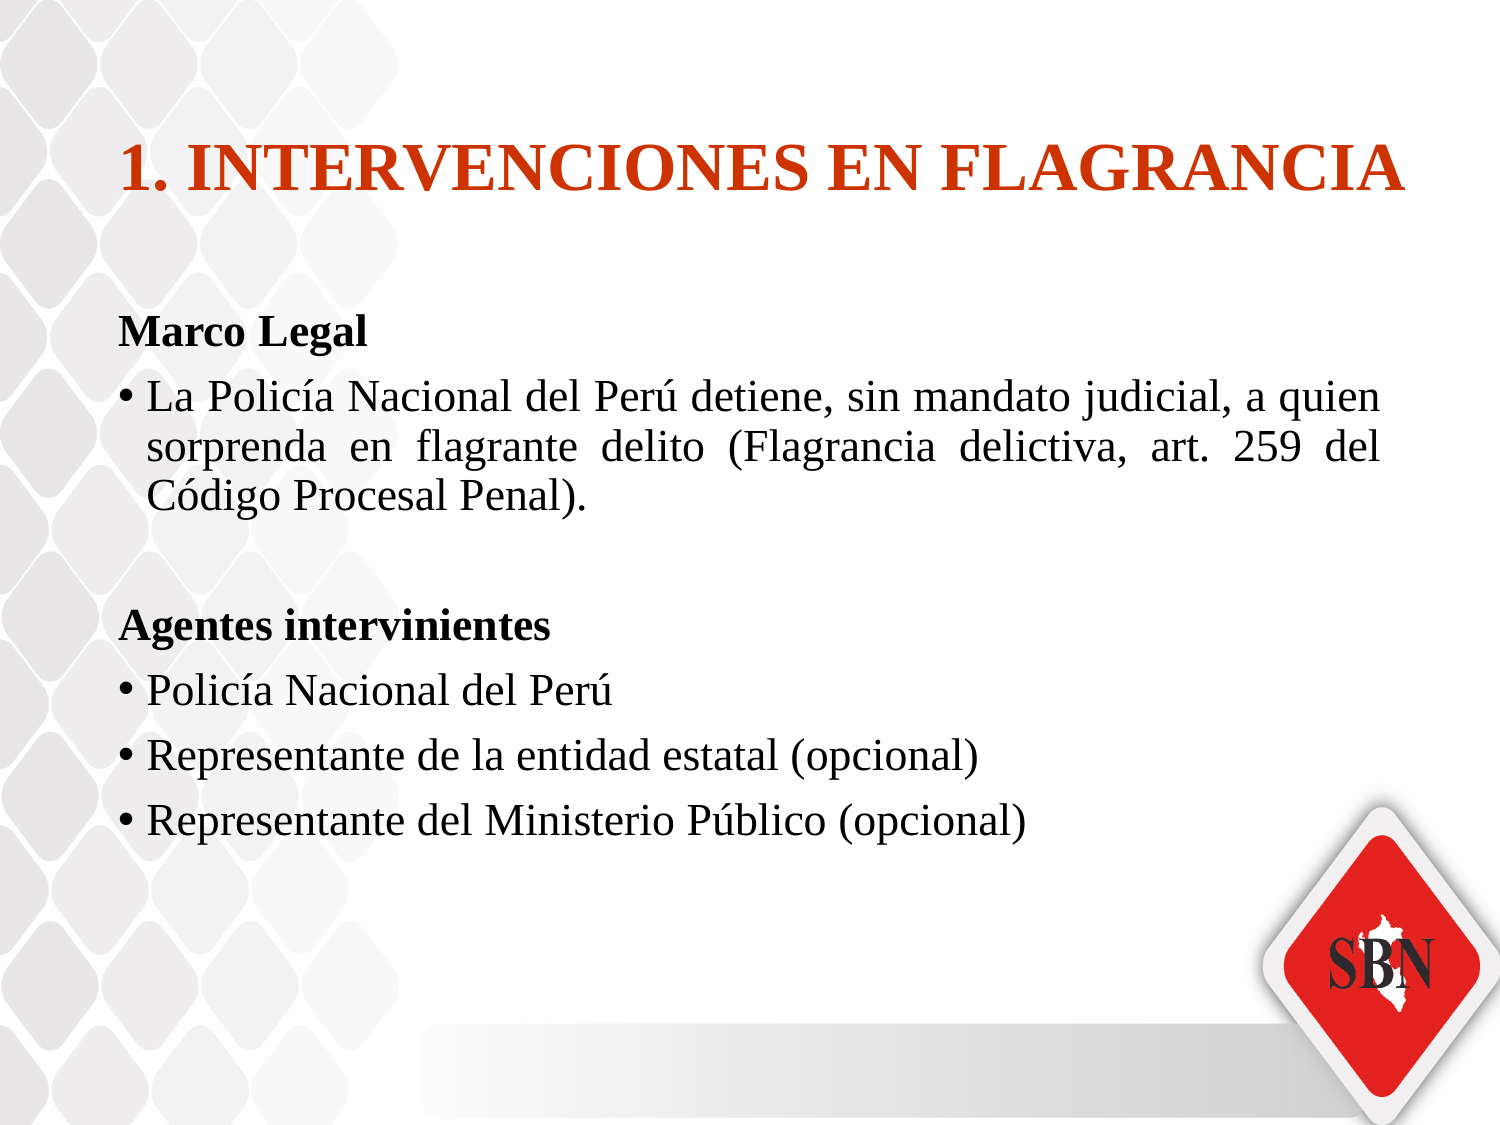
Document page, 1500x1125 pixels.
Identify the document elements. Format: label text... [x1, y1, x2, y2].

list Marco Legal La Policía Nacional del Perú detiene, sin mandato judicial, a quien sorprenda en flagrante delito (Flagrancia delictiva, art. 259 del Código Procesal Penal). Agentes intervinientes Policía Nacional del Perú Representante de la entidad estatal (opcional) Representante del Ministerio Público (opcional) [103, 299, 1397, 1014]
picture [0, 0, 1500, 1125]
title 1. INTERVENCIONES EN FLAGRANCIA [103, 59, 1500, 278]
